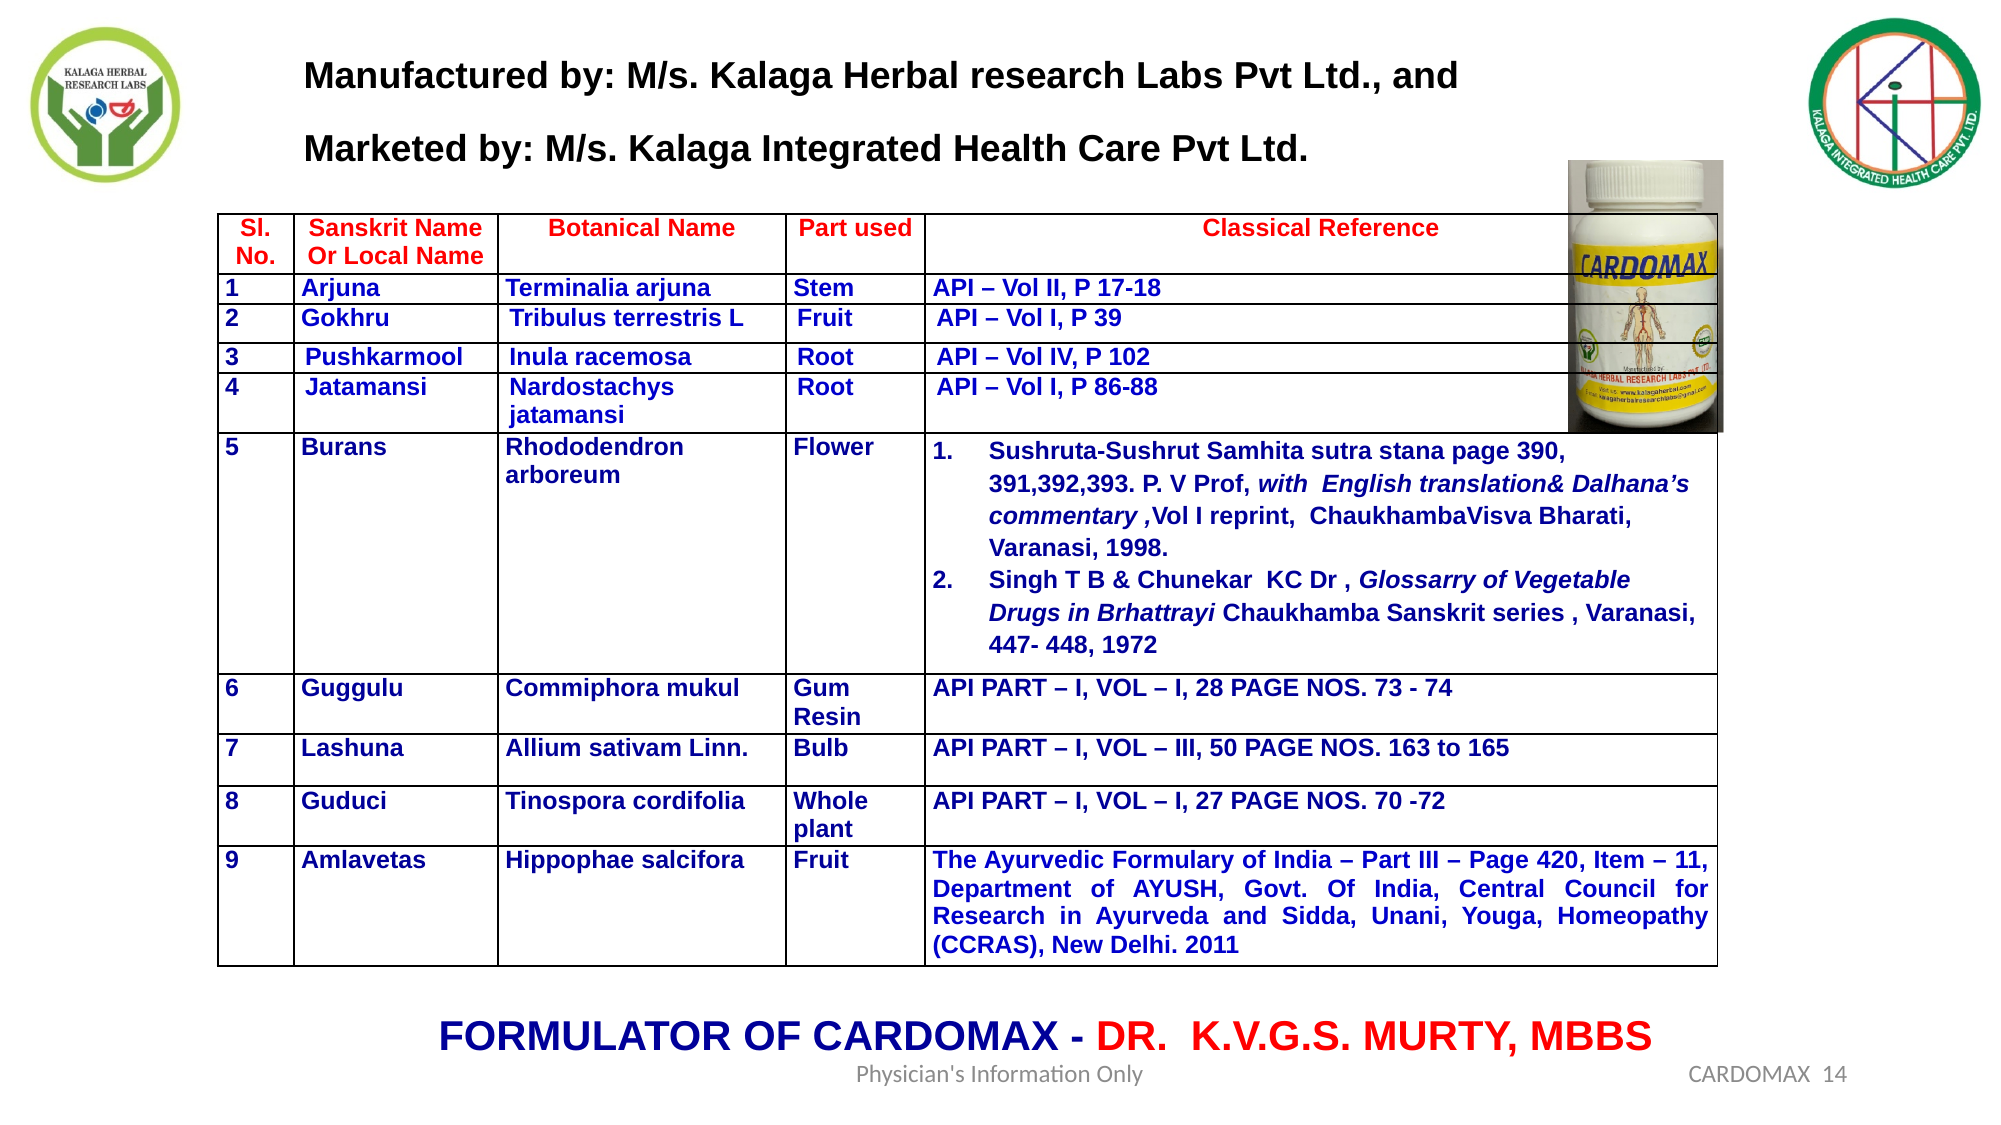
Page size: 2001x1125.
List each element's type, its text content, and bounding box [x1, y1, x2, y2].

table_cell Commiphora mukul [499, 675, 785, 733]
table_cell 6 [219, 675, 293, 733]
table_cell Nardostachys jatamansi [499, 374, 785, 432]
table_cell Amlavetas [295, 847, 497, 965]
picture [1568, 160, 1727, 436]
table_cell Flower [787, 434, 924, 673]
table_cell Tribulus terrestris L [499, 305, 785, 342]
table_cell Pushkarmool [295, 344, 497, 372]
table_cell Bulb [787, 735, 924, 785]
table_cell Fruit [787, 305, 924, 342]
table_cell API – Vol II, P 17-18 [926, 275, 1568, 303]
table_cell Allium sativam Linn. [499, 735, 785, 785]
table_cell Lashuna [295, 735, 497, 785]
table_header Classical Reference [926, 215, 1568, 273]
table_cell Fruit [787, 847, 924, 965]
table_cell API PART – I, VOL – I, 27 PAGE NOS. 70 -72 [926, 787, 1717, 845]
text_box Manufactured by: M/s. Kalaga Herbal research Labs Pvt Ltd., and Marketed by: M/s. Kalaga Integrated Health Care Pvt Ltd. [288, 37, 1727, 177]
table_cell Gum Resin [787, 675, 924, 733]
table_cell Guggulu [295, 675, 497, 733]
footer Physician's Information Only [662, 1042, 1338, 1103]
picture [1807, 17, 1983, 193]
table_cell Burans [295, 434, 497, 673]
table_cell 9 [219, 847, 293, 965]
table_cell Gokhru [295, 305, 497, 342]
table_cell 4 [219, 374, 293, 432]
table_cell 3 [219, 344, 293, 372]
table_header Botanical Name [499, 215, 785, 273]
table_cell API – Vol IV, P 102 [926, 344, 1568, 372]
table_header Sanskrit Name Or Local Name [295, 215, 497, 273]
table_cell Hippophae salcifora [499, 847, 785, 965]
table_cell API PART – I, VOL – I, 28 PAGE NOS. 73 - 74 [926, 675, 1717, 733]
table_cell Arjuna [295, 275, 497, 303]
table_cell 5 [219, 434, 293, 673]
table_header Sl. No. [219, 215, 293, 273]
text_box FORMULATOR OF CARDOMAX - DR. K.V.G.S. MURTY, MBBS [423, 1001, 1668, 1066]
table_cell Rhododendron arboreum [499, 434, 785, 673]
table_cell The Ayurvedic Formulary of India – Part III – Page 420, Item – 11, Department of AYUSH, Govt. Of India, Central Council for Research in Ayurveda and Sidda, Unani, Youga, Homeopathy (CCRAS), New Delhi. 2011 [926, 847, 1717, 965]
table_cell API – Vol I, P 86-88 [926, 374, 1568, 432]
table_cell 7 [219, 735, 293, 785]
slide_number CARDOMAX 14 [1412, 1042, 1863, 1103]
table_cell Root [787, 374, 924, 432]
table_cell Tinospora cordifolia [499, 787, 785, 845]
table_cell Stem [787, 275, 924, 303]
table_cell API – Vol I, P 39 [926, 305, 1568, 342]
table_cell Jatamansi [295, 374, 497, 432]
table_cell Root [787, 344, 924, 372]
table_cell API PART – I, VOL – III, 50 PAGE NOS. 163 to 165 [926, 735, 1717, 785]
table_cell 2 [219, 305, 293, 342]
table_cell Guduci [295, 787, 497, 845]
table_header Part used [787, 215, 924, 273]
table_cell Terminalia arjuna [499, 275, 785, 303]
table_cell 1 [219, 275, 293, 303]
table_cell Sushruta-Sushrut Samhita sutra stana page 390, 391,392,393. P. V Prof, with English translation& Dalhana’s commentary ,Vol I reprint, ChaukhambaVisva Bharati, Varanasi, 1998. Singh T B & Chunekar KC Dr , Glossarry of Vegetable Drugs in Brhattrayi Chaukhamba Sanskrit series , Varanasi, 447- 448, 1972 [926, 434, 1717, 673]
picture [17, 17, 193, 193]
table_cell 8 [219, 787, 293, 845]
table_cell Whole plant [787, 787, 924, 845]
table_cell Inula racemosa [499, 344, 785, 372]
